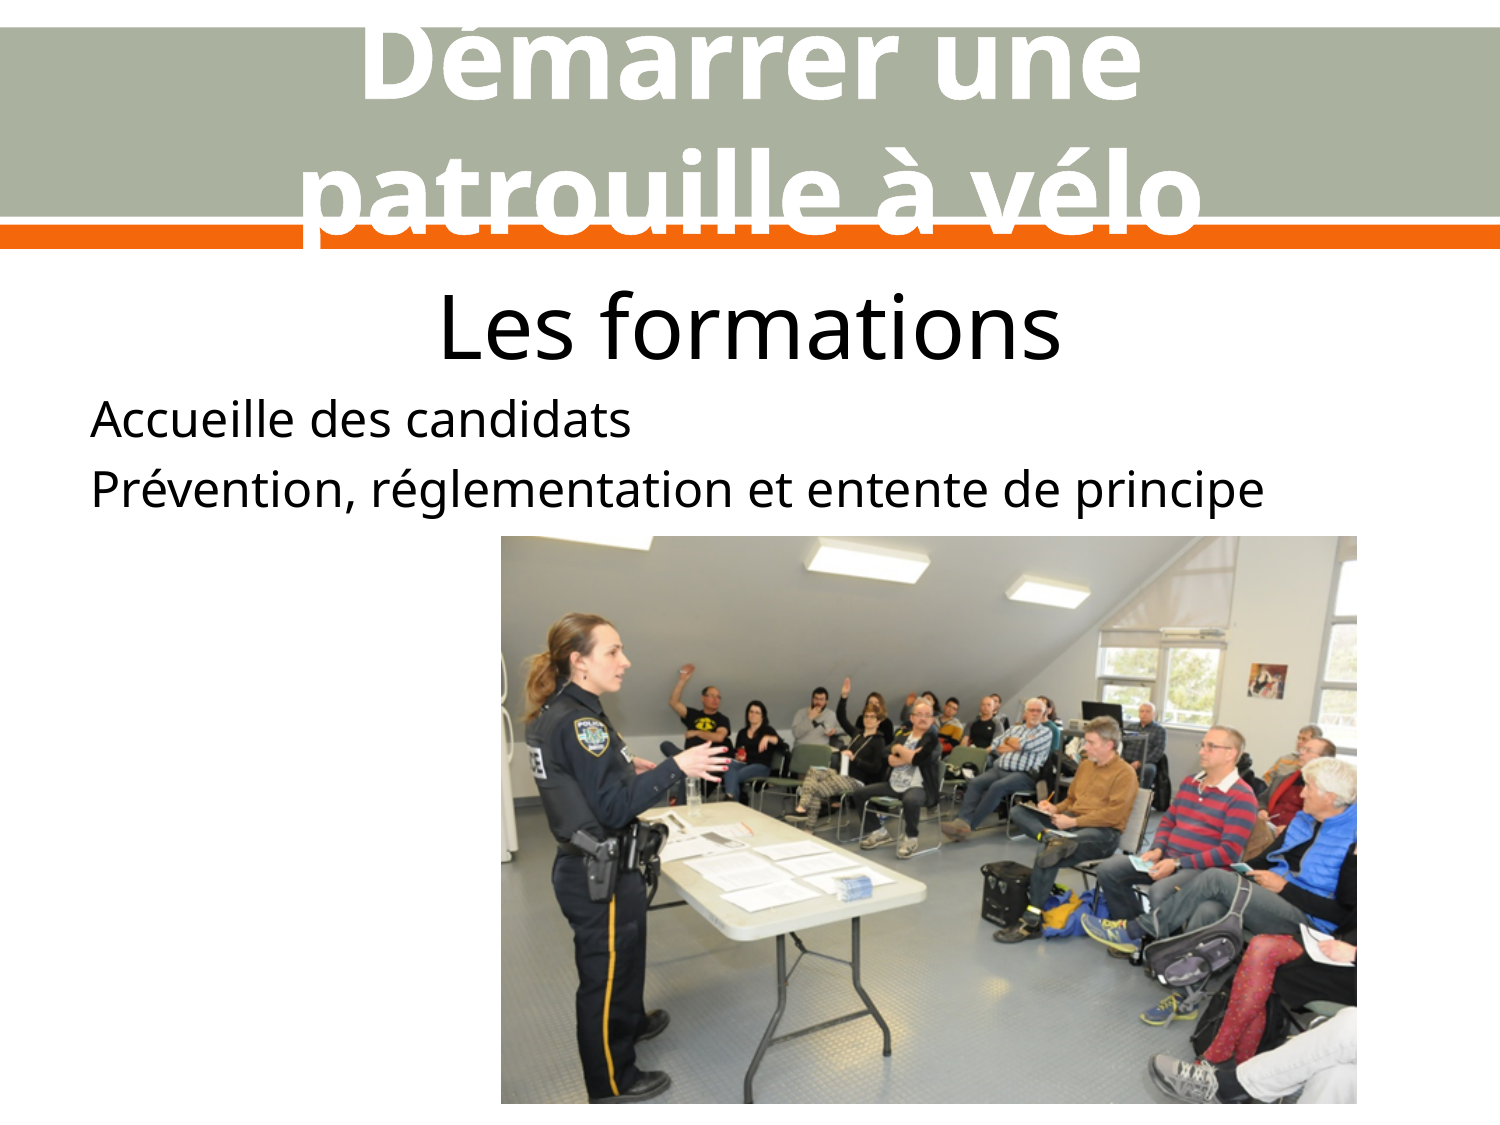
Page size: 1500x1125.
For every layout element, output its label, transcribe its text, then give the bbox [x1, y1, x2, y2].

list Les formations Accueille des candidats Prévention, réglementation et entente de principe [75, 262, 1425, 1005]
title Démarrer une patrouille à vélo [75, 29, 1425, 213]
picture [501, 536, 1357, 1104]
